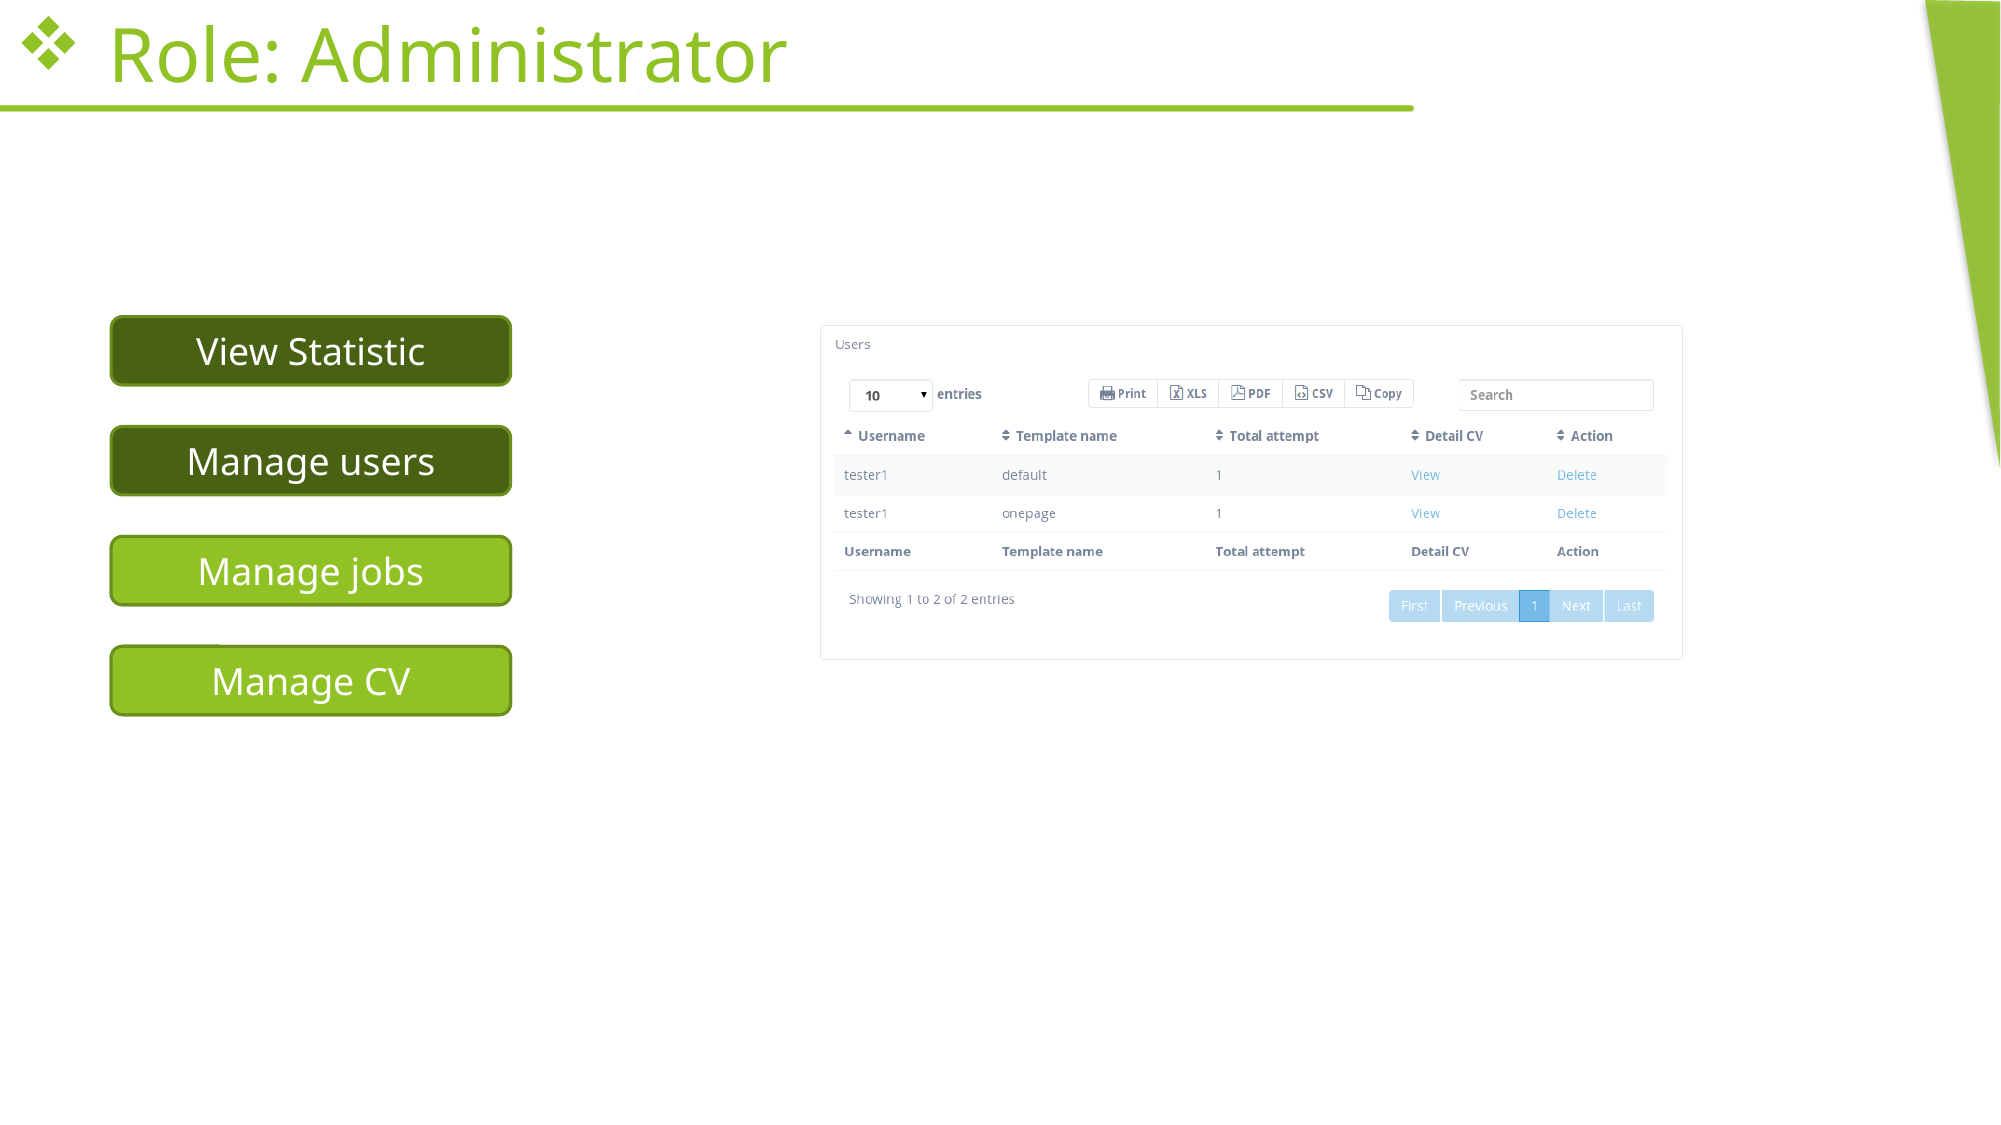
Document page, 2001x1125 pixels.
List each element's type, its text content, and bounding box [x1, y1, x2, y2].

picture [0, 0, 2001, 1125]
title Role: Administrator [0, 0, 1413, 111]
text_box Manage users [109, 424, 513, 497]
text_box Manage jobs [109, 534, 513, 607]
text_box Manage CV [109, 644, 513, 717]
text_box View Statistic [109, 315, 513, 387]
